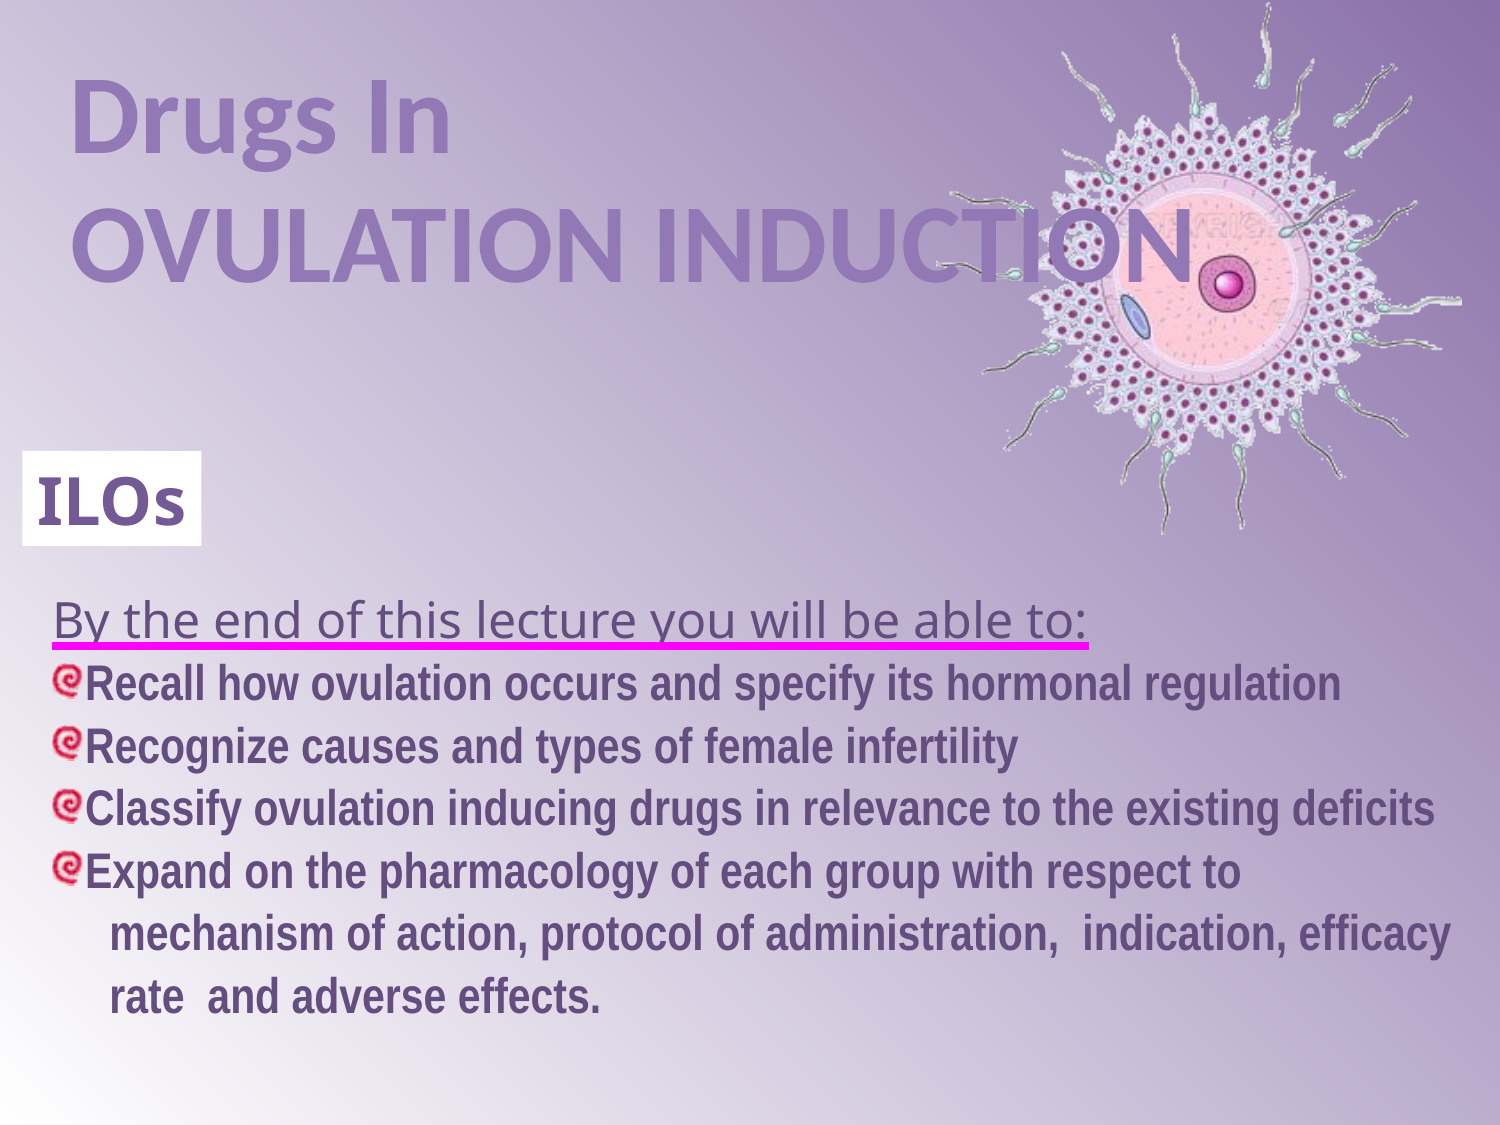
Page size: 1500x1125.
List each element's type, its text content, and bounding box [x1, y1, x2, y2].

picture [52, 850, 86, 886]
text_box ILOs [22, 450, 202, 546]
picture [52, 663, 86, 699]
text_box By the end of this lecture you will be able to: Recall how ovulation occurs and specify its hormonal regulation Recognize causes and types of female infertility Classify ovulation inducing drugs in relevance to the existing deficits Expand on the pharmacology of each group with respect to mechanism of action, protocol of administration, indication, efficacy rate and adverse effects. [37, 578, 1488, 1031]
text_box OVULATION INDUCTION [55, 162, 931, 313]
picture [52, 725, 86, 761]
picture [52, 788, 86, 824]
picture [936, 2, 1463, 535]
text_box Drugs In [42, 33, 482, 184]
